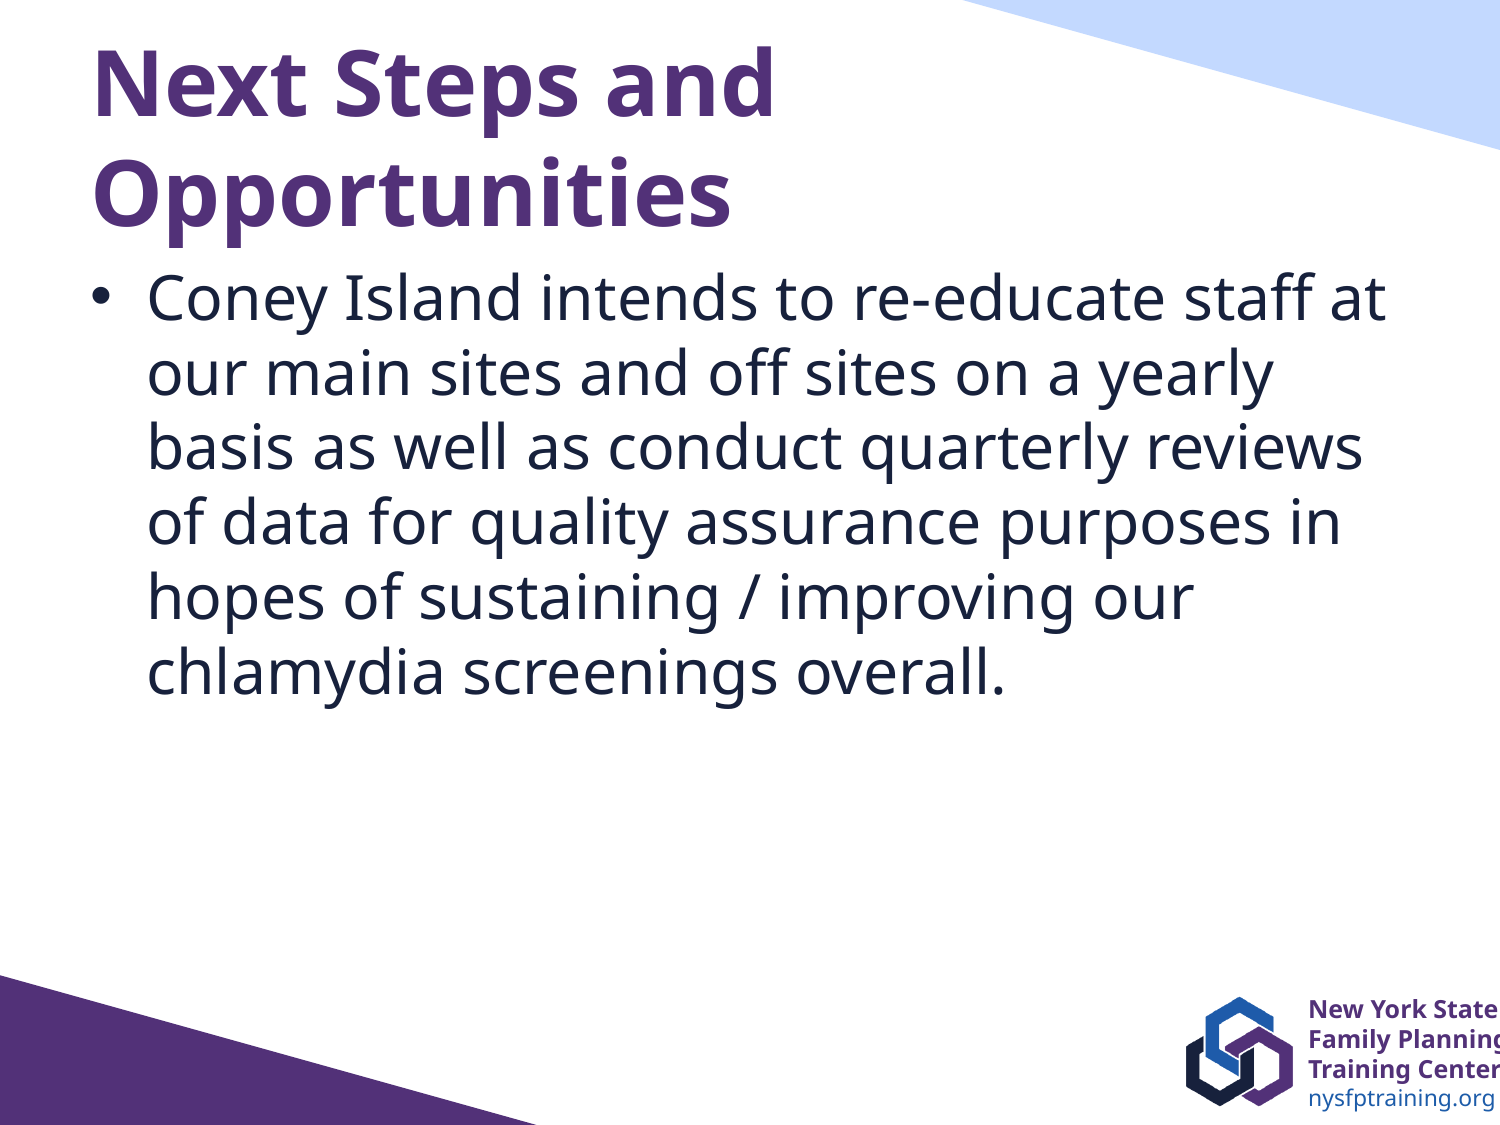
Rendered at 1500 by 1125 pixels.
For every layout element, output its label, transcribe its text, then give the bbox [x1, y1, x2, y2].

slide_number 25 [75, 1042, 285, 1103]
title Next Steps and Opportunities [75, 45, 1425, 224]
picture [1185, 996, 1294, 1108]
list Coney Island intends to re-educate staff at our main sites and off sites on a yearly basis as well as conduct quarterly reviews of data for quality assurance purposes in hopes of sustaining / improving our chlamydia screenings overall. [75, 249, 1425, 975]
